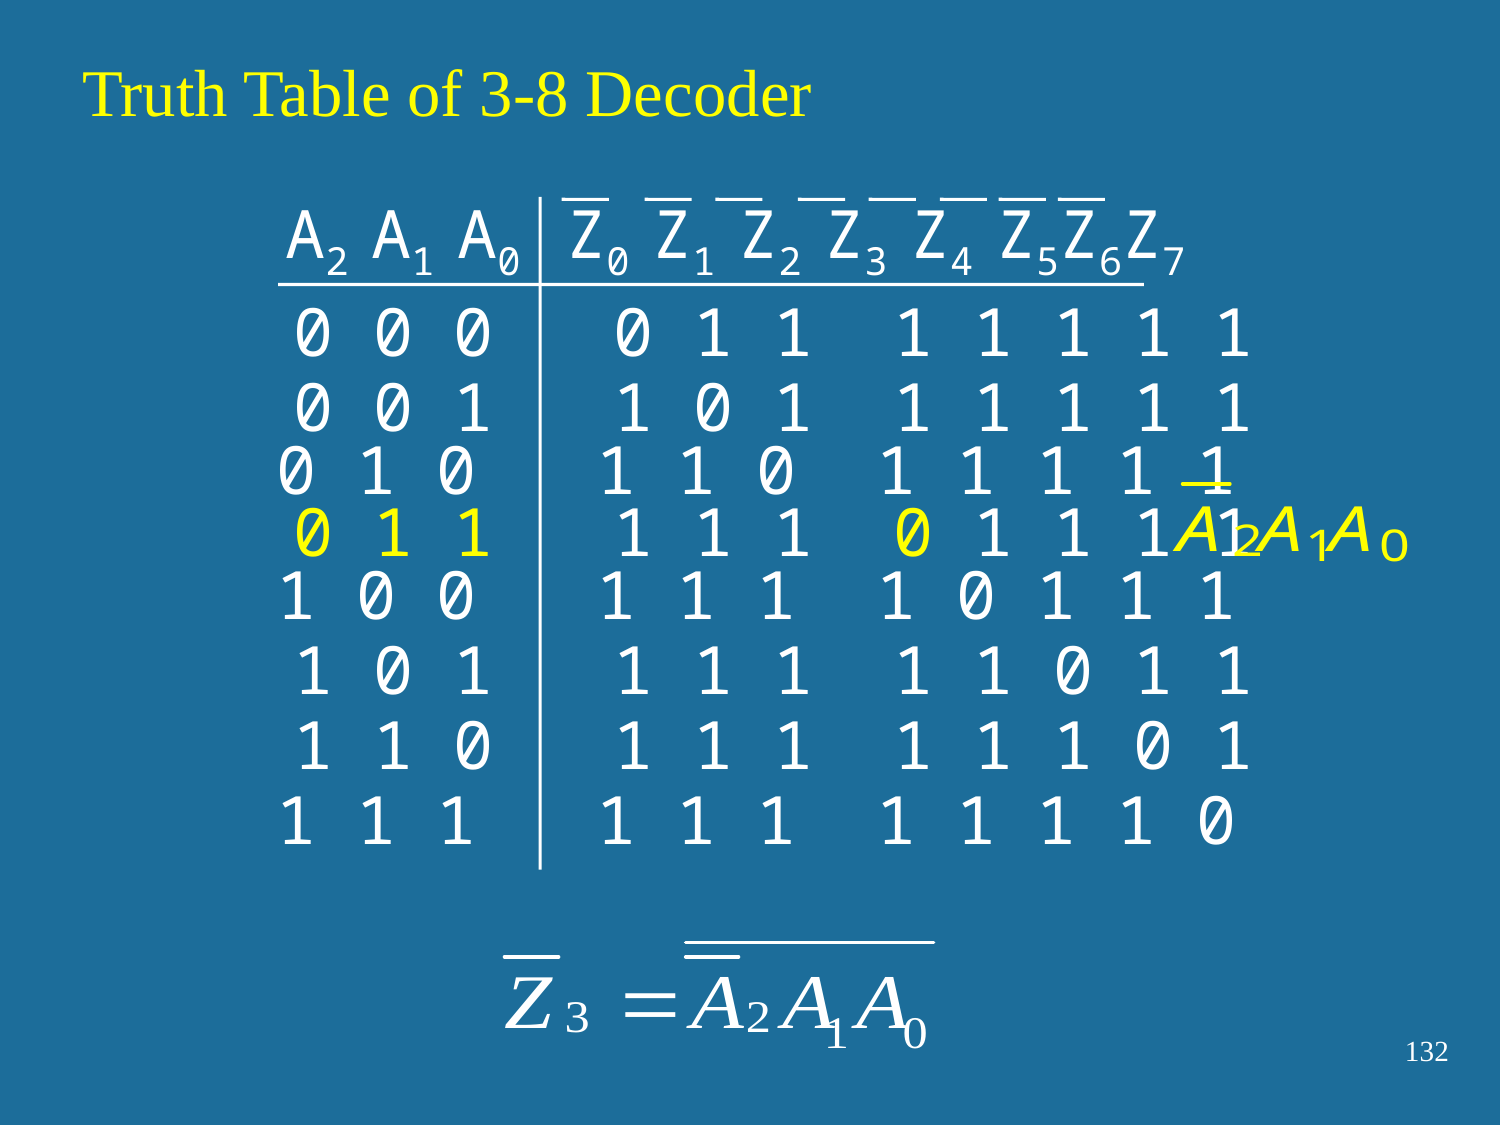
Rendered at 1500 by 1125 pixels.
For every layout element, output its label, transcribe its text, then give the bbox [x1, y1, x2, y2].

text_box 1 1 1 1 1 1 1 1 1 1 0 [0, 791, 540, 866]
text_box 1 0 0 1 1 1 1 0 1 1 1 [0, 545, 1252, 620]
text_box 1 1 1 1 1 1 1 1 1 1 0 [541, 791, 1252, 866]
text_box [1169, 467, 1422, 573]
text_box Truth Table of 3-8 Decoder [67, 42, 846, 138]
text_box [489, 925, 948, 1064]
text_box 0 0 1 1 0 1 1 1 1 1 1 [0, 357, 1269, 453]
text_box 1 0 1 1 1 1 1 1 0 1 1 [0, 620, 1269, 695]
text_box A2 A1 A0 Z0 Z1 Z2 Z3 Z4 Z5Z6Z7 [0, 184, 1200, 282]
text_box 0 0 0 0 1 1 1 1 1 1 1 [0, 282, 540, 357]
text_box 0 0 0 0 1 1 1 1 1 1 1 [541, 282, 1269, 357]
text_box 1 1 0 1 1 1 1 1 1 0 1 [0, 695, 1269, 791]
slide_number 132 [1151, 1025, 1465, 1100]
text_box 0 1 0 1 1 0 1 1 1 1 1 [0, 420, 1252, 482]
text_box 0 1 1 1 1 1 0 1 1 1 1 [0, 482, 1164, 545]
